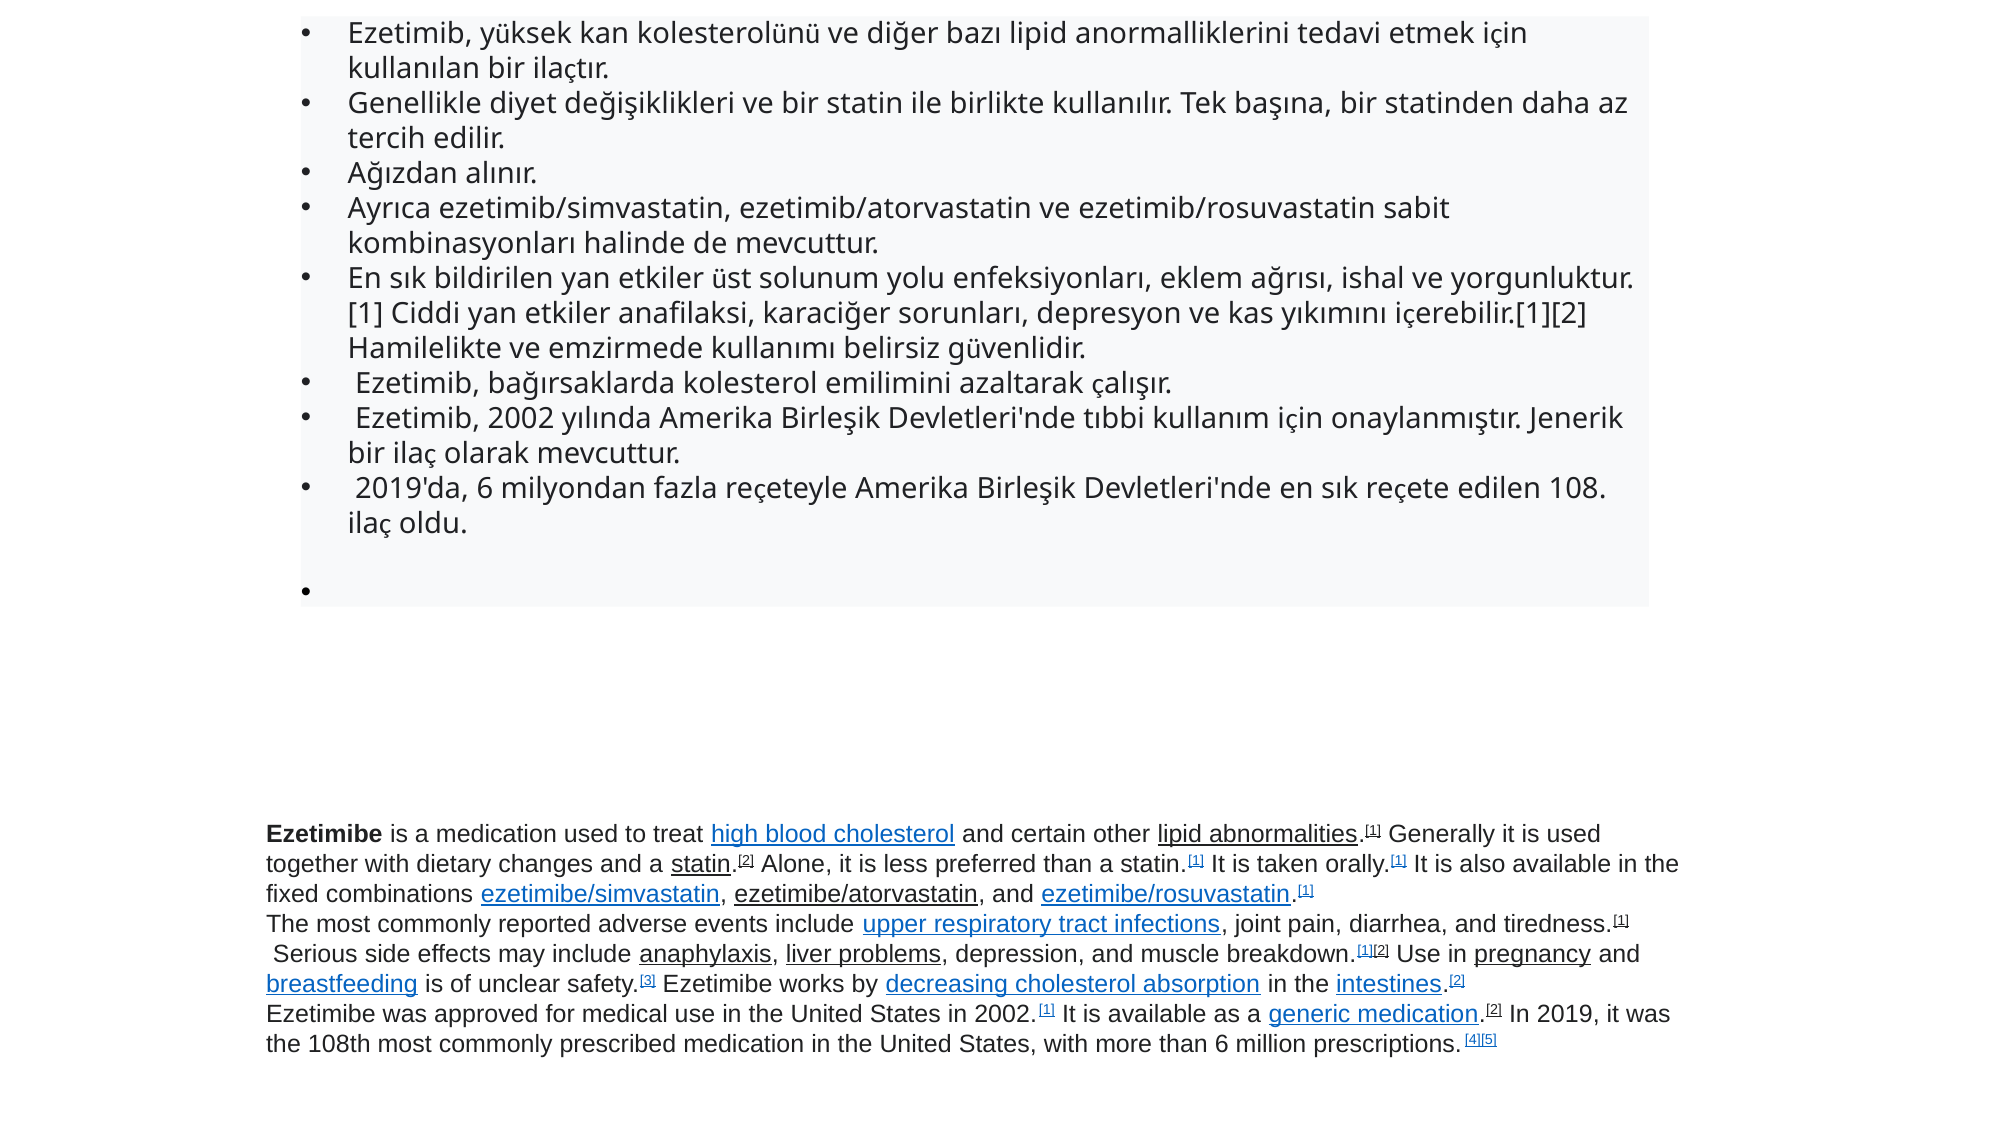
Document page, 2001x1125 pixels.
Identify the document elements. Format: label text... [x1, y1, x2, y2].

text_box Ezetimibe is a medication used to treat high blood cholesterol and certain other lipid abnormalities.[1] Generally it is used together with dietary changes and a statin.[2] Alone, it is less preferred than a statin.[1] It is taken orally.[1] It is also available in the fixed combinations ezetimibe/simvastatin, ezetimibe/atorvastatin, and ezetimibe/rosuvastatin.[1] The most commonly reported adverse events include upper respiratory tract infections, joint pain, diarrhea, and tiredness.[1] Serious side effects may include anaphylaxis, liver problems, depression, and muscle breakdown.[1][2] Use in pregnancy and breastfeeding is of unclear safety.[3] Ezetimibe works by decreasing cholesterol absorption in the intestines.[2] Ezetimibe was approved for medical use in the United States in 2002.[1] It is available as a generic medication.[2] In 2019, it was the 108th most commonly prescribed medication in the United States, with more than 6 million prescriptions.[4][5] [251, 810, 1699, 1065]
text_box Ezetimib, yüksek kan kolesterolünü ve diğer bazı lipid anormalliklerini tedavi etmek için kullanılan bir ilaçtır. Genellikle diyet değişiklikleri ve bir statin ile birlikte kullanılır. Tek başına, bir statinden daha az tercih edilir. Ağızdan alınır. Ayrıca ezetimib/simvastatin, ezetimib/atorvastatin ve ezetimib/rosuvastatin sabit kombinasyonları halinde de mevcuttur. En sık bildirilen yan etkiler üst solunum yolu enfeksiyonları, eklem ağrısı, ishal ve yorgunluktur.[1] Ciddi yan etkiler anafilaksi, karaciğer sorunları, depresyon ve kas yıkımını içerebilir.[1][2] Hamilelikte ve emzirmede kullanımı belirsiz güvenlidir. Ezetimib, bağırsaklarda kolesterol emilimini azaltarak çalışır. Ezetimib, 2002 yılında Amerika Birleşik Devletleri'nde tıbbi kullanım için onaylanmıştır. Jenerik bir ilaç olarak mevcuttur. 2019'da, 6 milyondan fazla reçeteyle Amerika Birleşik Devletleri'nde en sık reçete edilen 108. ilaç oldu. [300, 16, 1649, 607]
